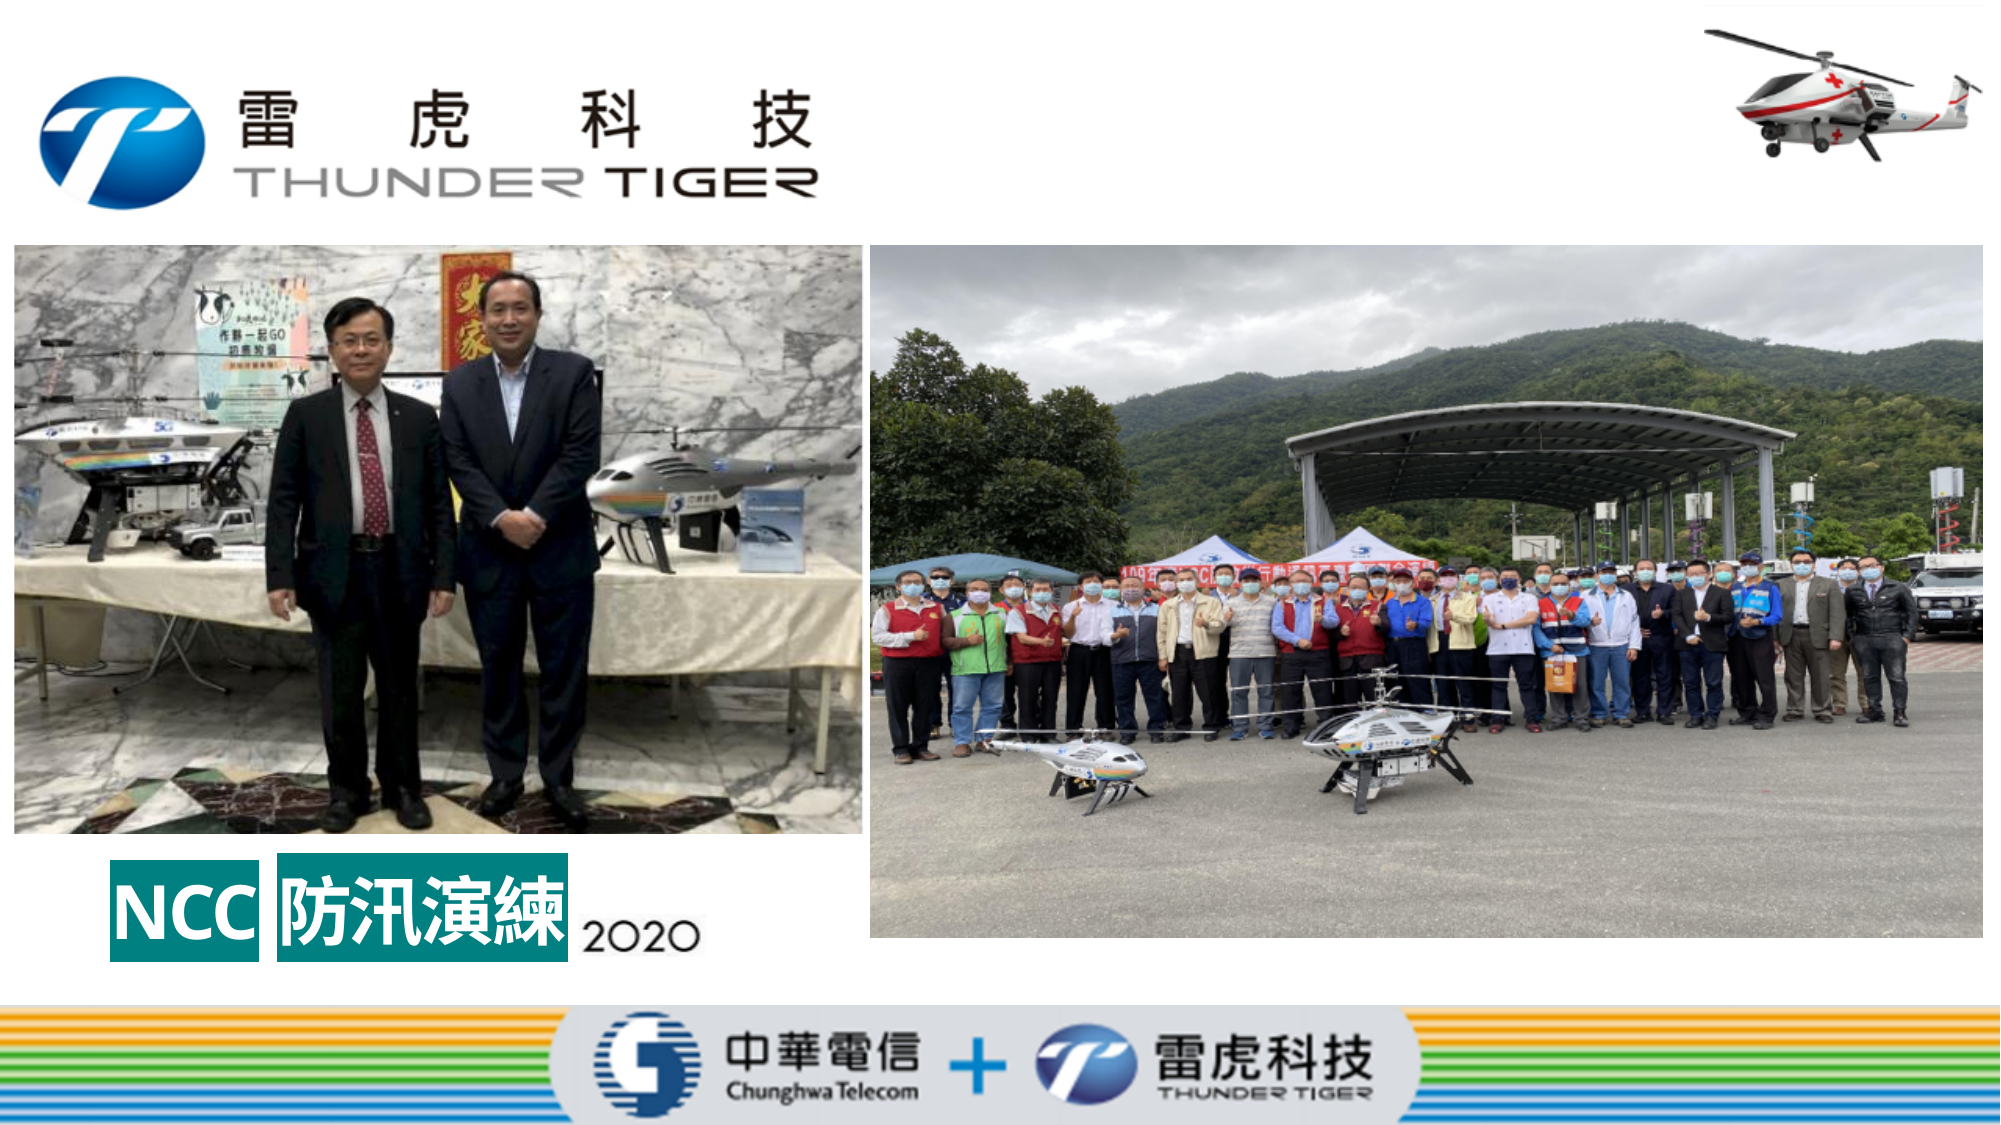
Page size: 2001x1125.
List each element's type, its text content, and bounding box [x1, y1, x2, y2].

title NCC防汛演練 [0, 795, 771, 957]
picture [0, 1005, 2000, 1125]
picture [0, 26, 864, 834]
picture [1704, 5, 1983, 178]
picture [578, 914, 707, 957]
picture [870, 245, 1983, 939]
